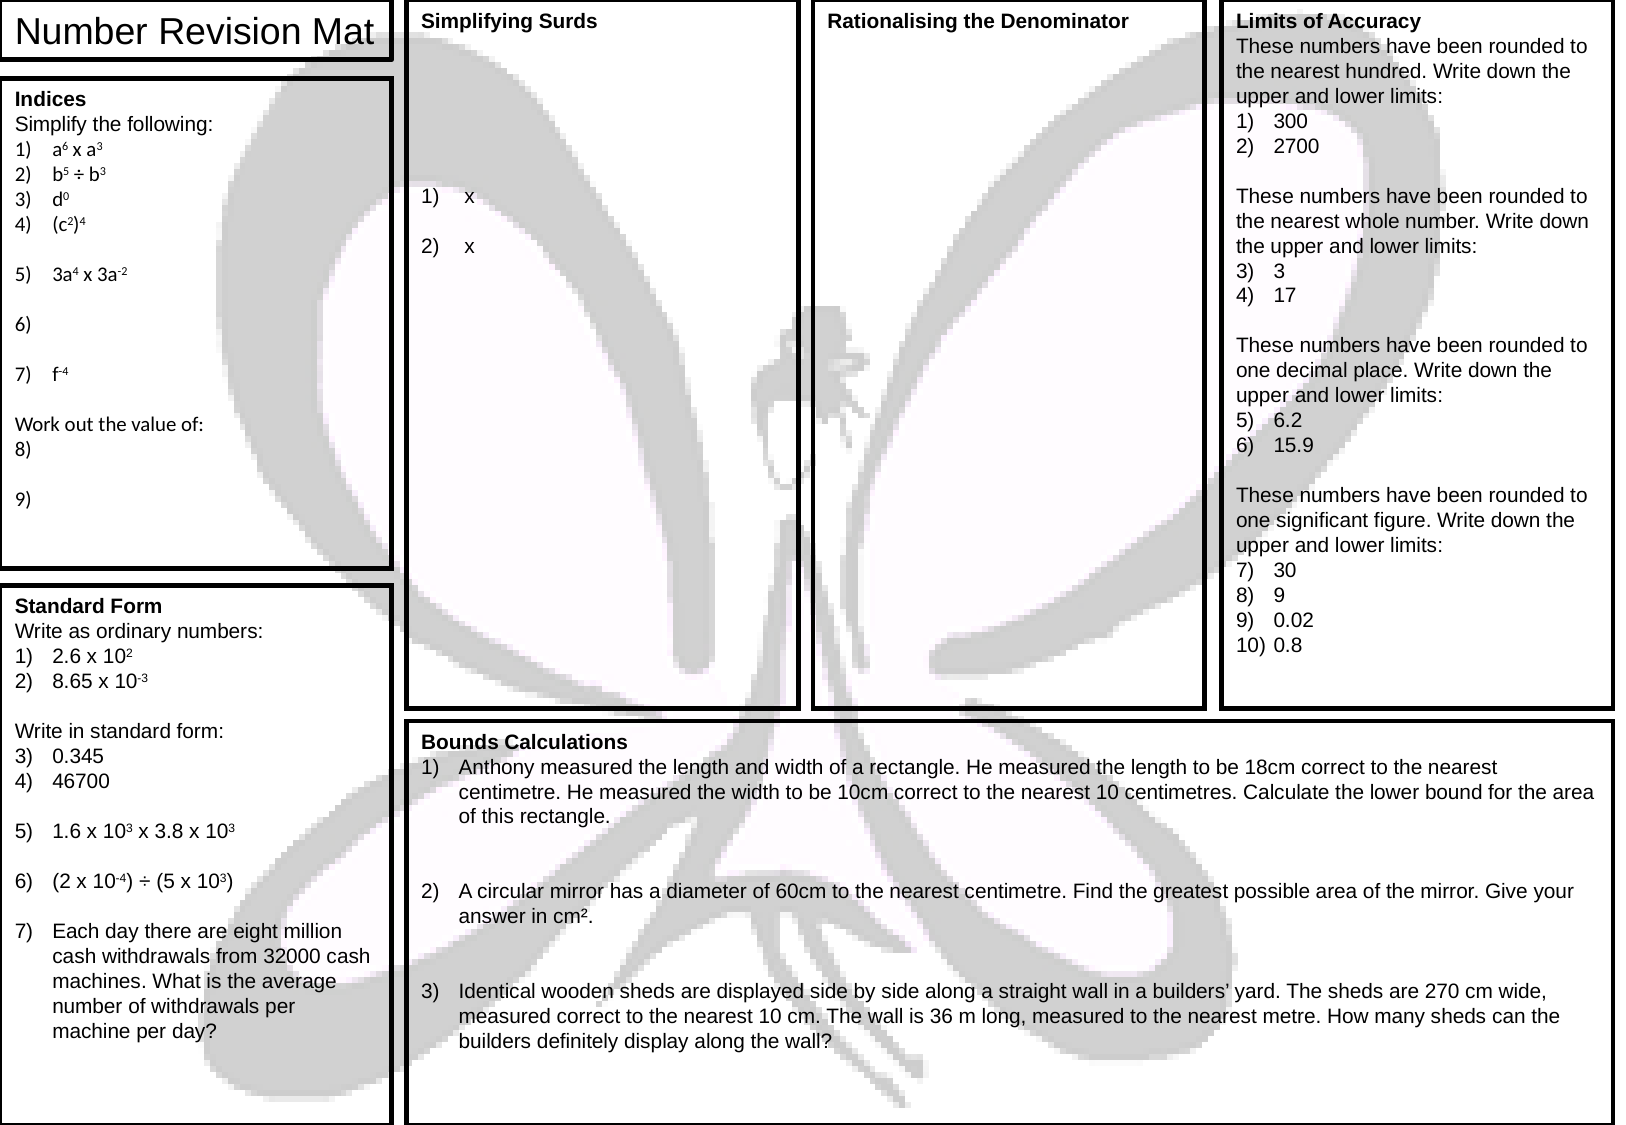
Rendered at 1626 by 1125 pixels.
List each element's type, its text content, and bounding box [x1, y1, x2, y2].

text_box Standard Form Write as ordinary numbers: 2.6 x 102 8.65 x 10-3 Write in standard form: 0.345 46700 1.6 x 103 x 3.8 x 103 (2 x 10-4) ÷ (5 x 103) Each day there are eight million cash withdrawals from 32000 cash machines. What is the average number of withdrawals per machine per day? [0, 584, 393, 1125]
picture [180, 0, 1465, 1125]
picture [815, 2, 1202, 706]
picture [180, 81, 389, 566]
picture [409, 2, 796, 706]
text_box Limits of Accuracy These numbers have been rounded to the nearest hundred. Write down the upper and lower limits: 300 2700 These numbers have been rounded to the nearest whole number. Write down the upper and lower limits: 3 17 These numbers have been rounded to one decimal place. Write down the upper and lower limits: 6.2 15.9 These numbers have been rounded to one significant figure. Write down the upper and lower limits: 30 9 0.02 0.8 [1220, 0, 1614, 709]
text_box Number Revision Mat [0, 0, 392, 60]
text_box Bounds Calculations Anthony measured the length and width of a rectangle. He measured the length to be 18cm correct to the nearest centimetre. He measured the width to be 10cm correct to the nearest 10 centimetres. Calculate the lower bound for the area of this rectangle. A circular mirror has a diameter of 60cm to the nearest centimetre. Find the greatest possible area of the mirror. Give your answer in cm². Identical wooden sheds are displayed side by side along a straight wall in a builders’ yard. The sheds are 270 cm wide, measured correct to the nearest 10 cm. The wall is 36 m long, measured to the nearest metre. How many sheds can the builders definitely display along the wall? [405, 720, 1614, 1125]
